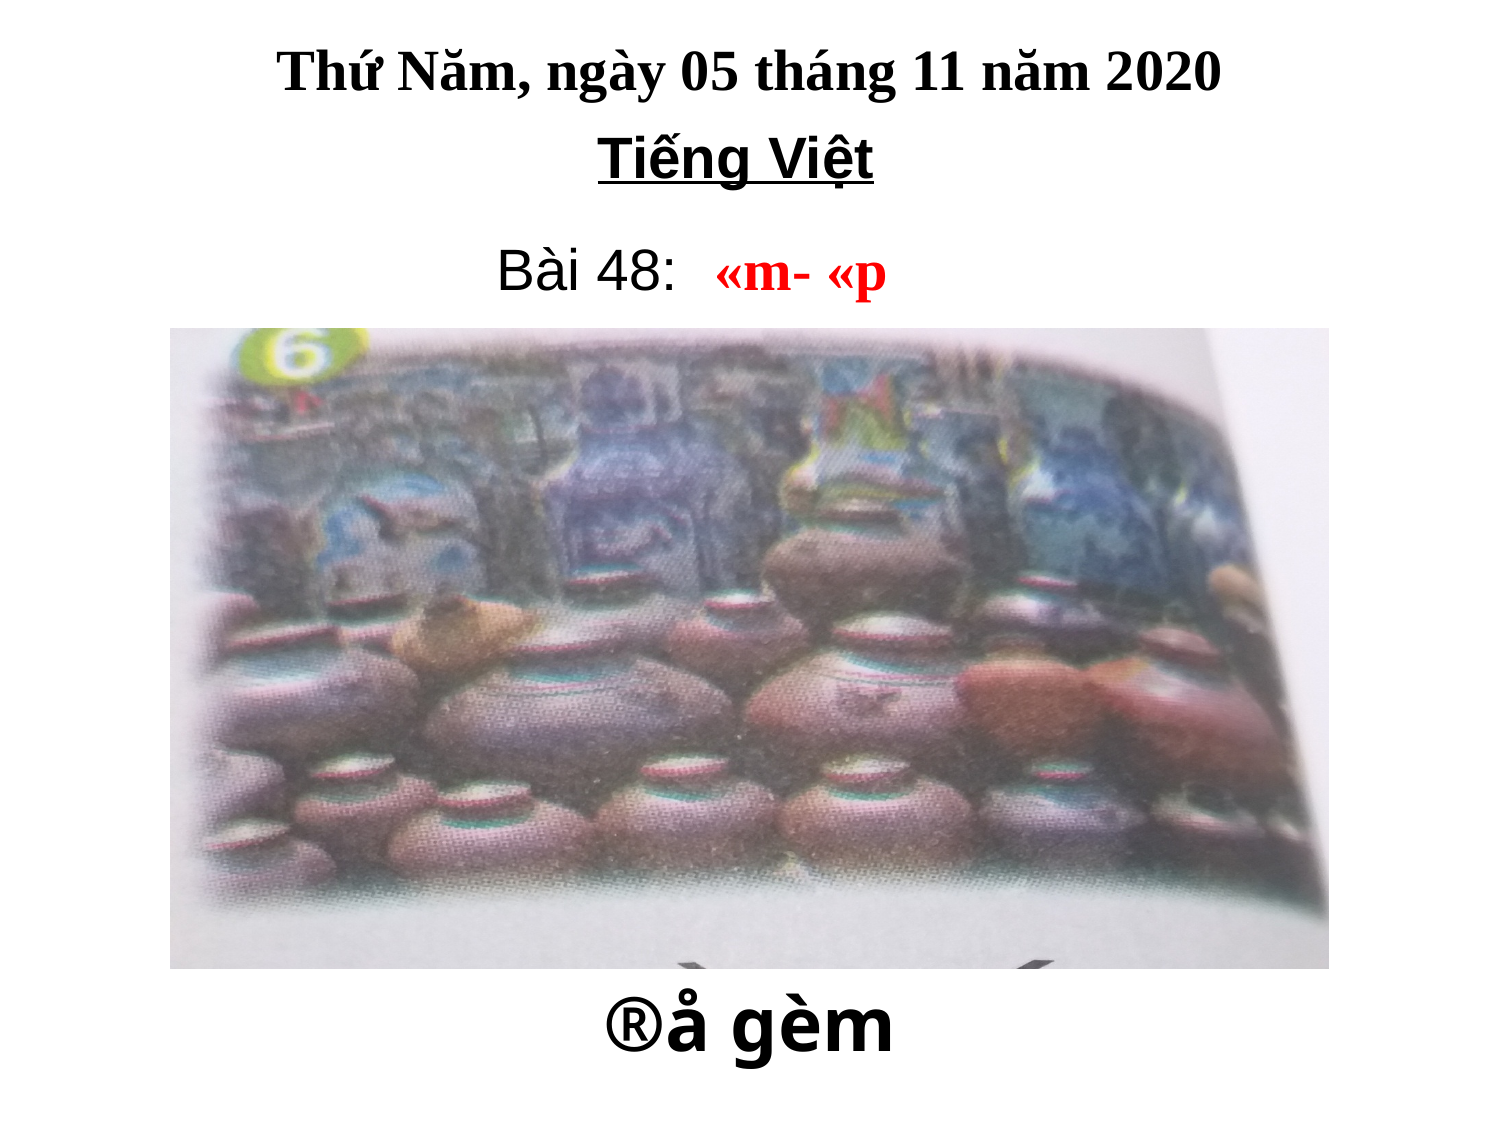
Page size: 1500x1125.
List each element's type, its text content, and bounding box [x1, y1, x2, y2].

text_box Bài 48: [481, 224, 699, 310]
picture [170, 328, 1330, 970]
text_box Thứ Năm, ngày 05 tháng 11 năm 2020 [131, 24, 1369, 110]
text_box «m- «p [699, 224, 997, 310]
text_box ®å gèm [544, 979, 956, 1074]
text_box Tiếng Việt [582, 112, 889, 198]
